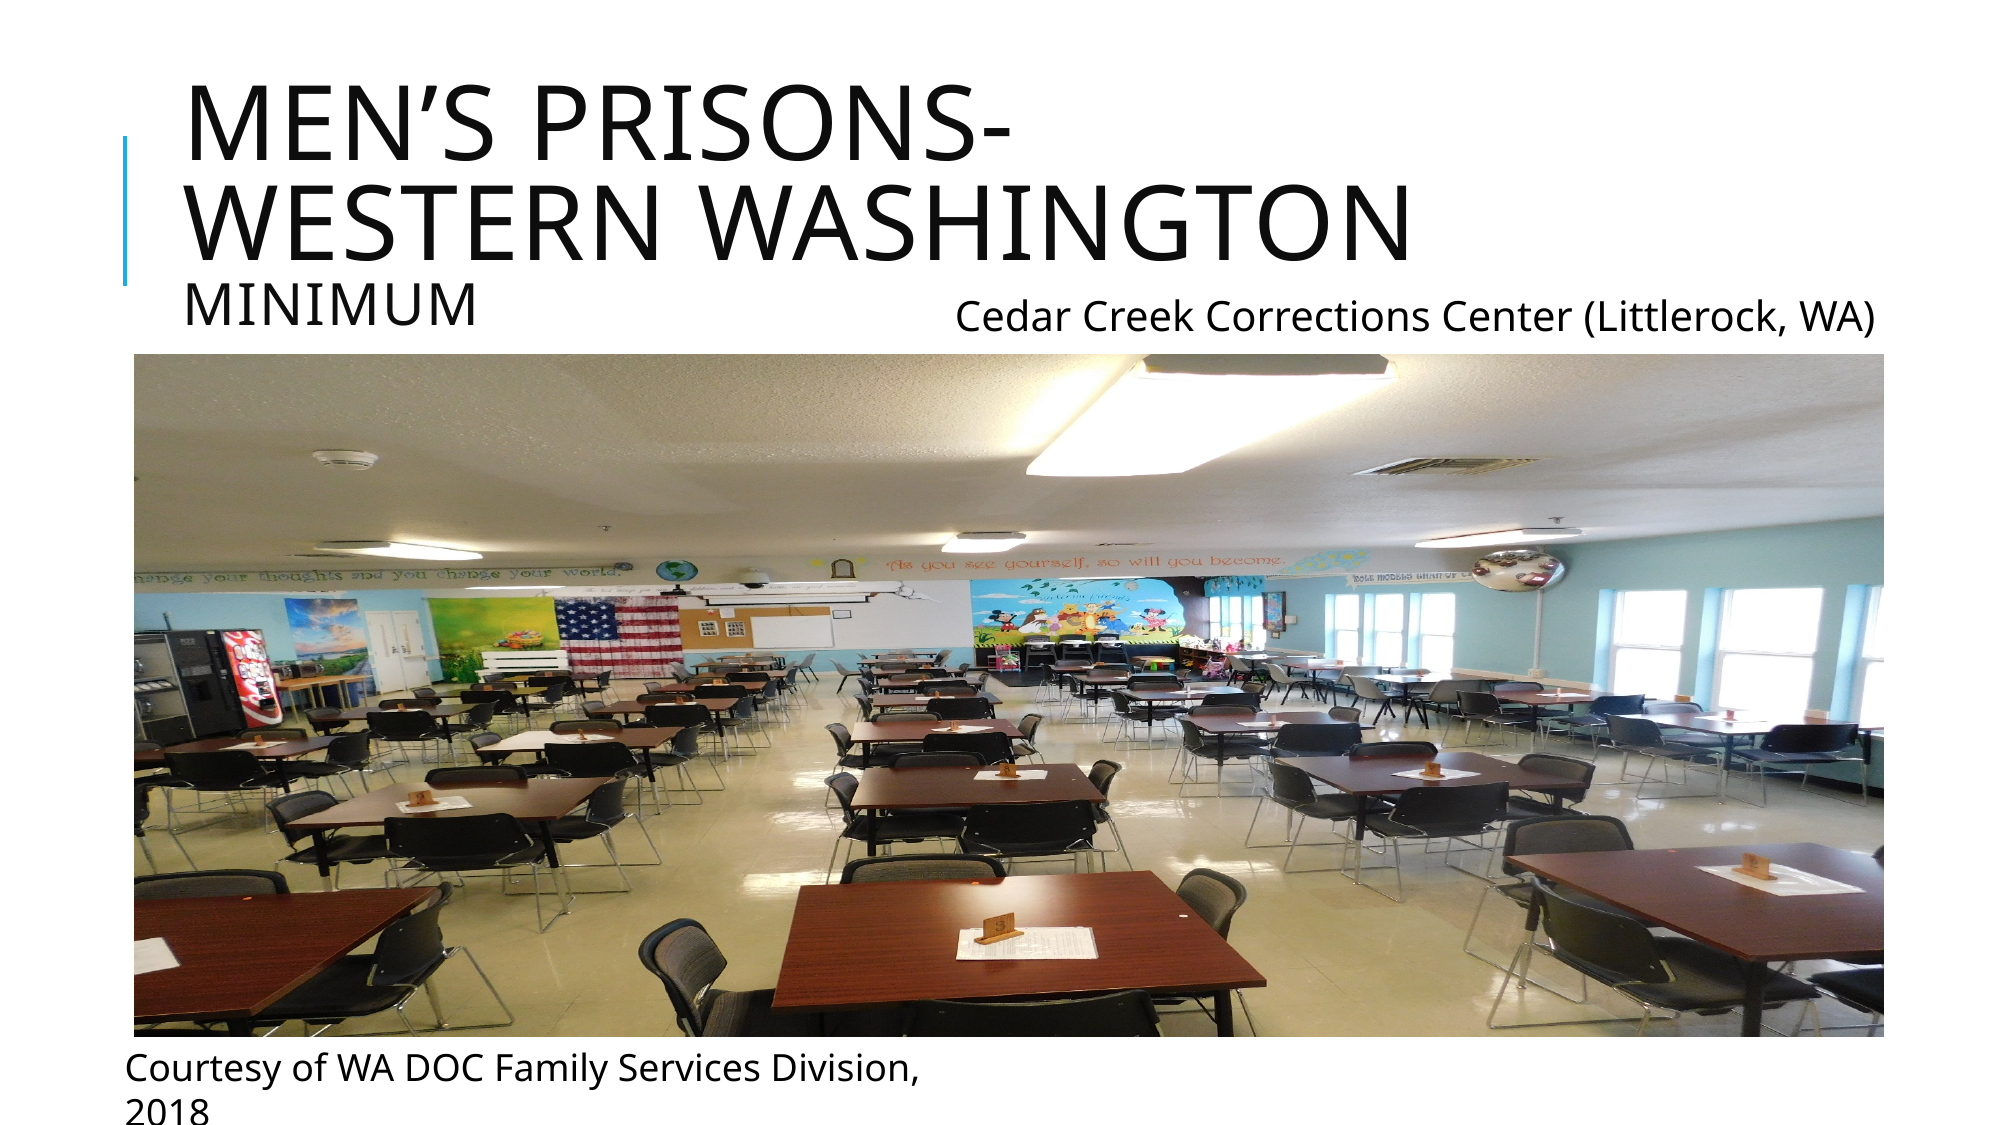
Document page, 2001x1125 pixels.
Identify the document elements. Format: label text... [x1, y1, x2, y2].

list Cedar Creek Corrections Center (Littlerock, WA) [134, 81, 1884, 351]
picture [134, 353, 1884, 1037]
text_box Courtesy of WA DOC Family Services Division, 2018 [109, 1036, 952, 1125]
